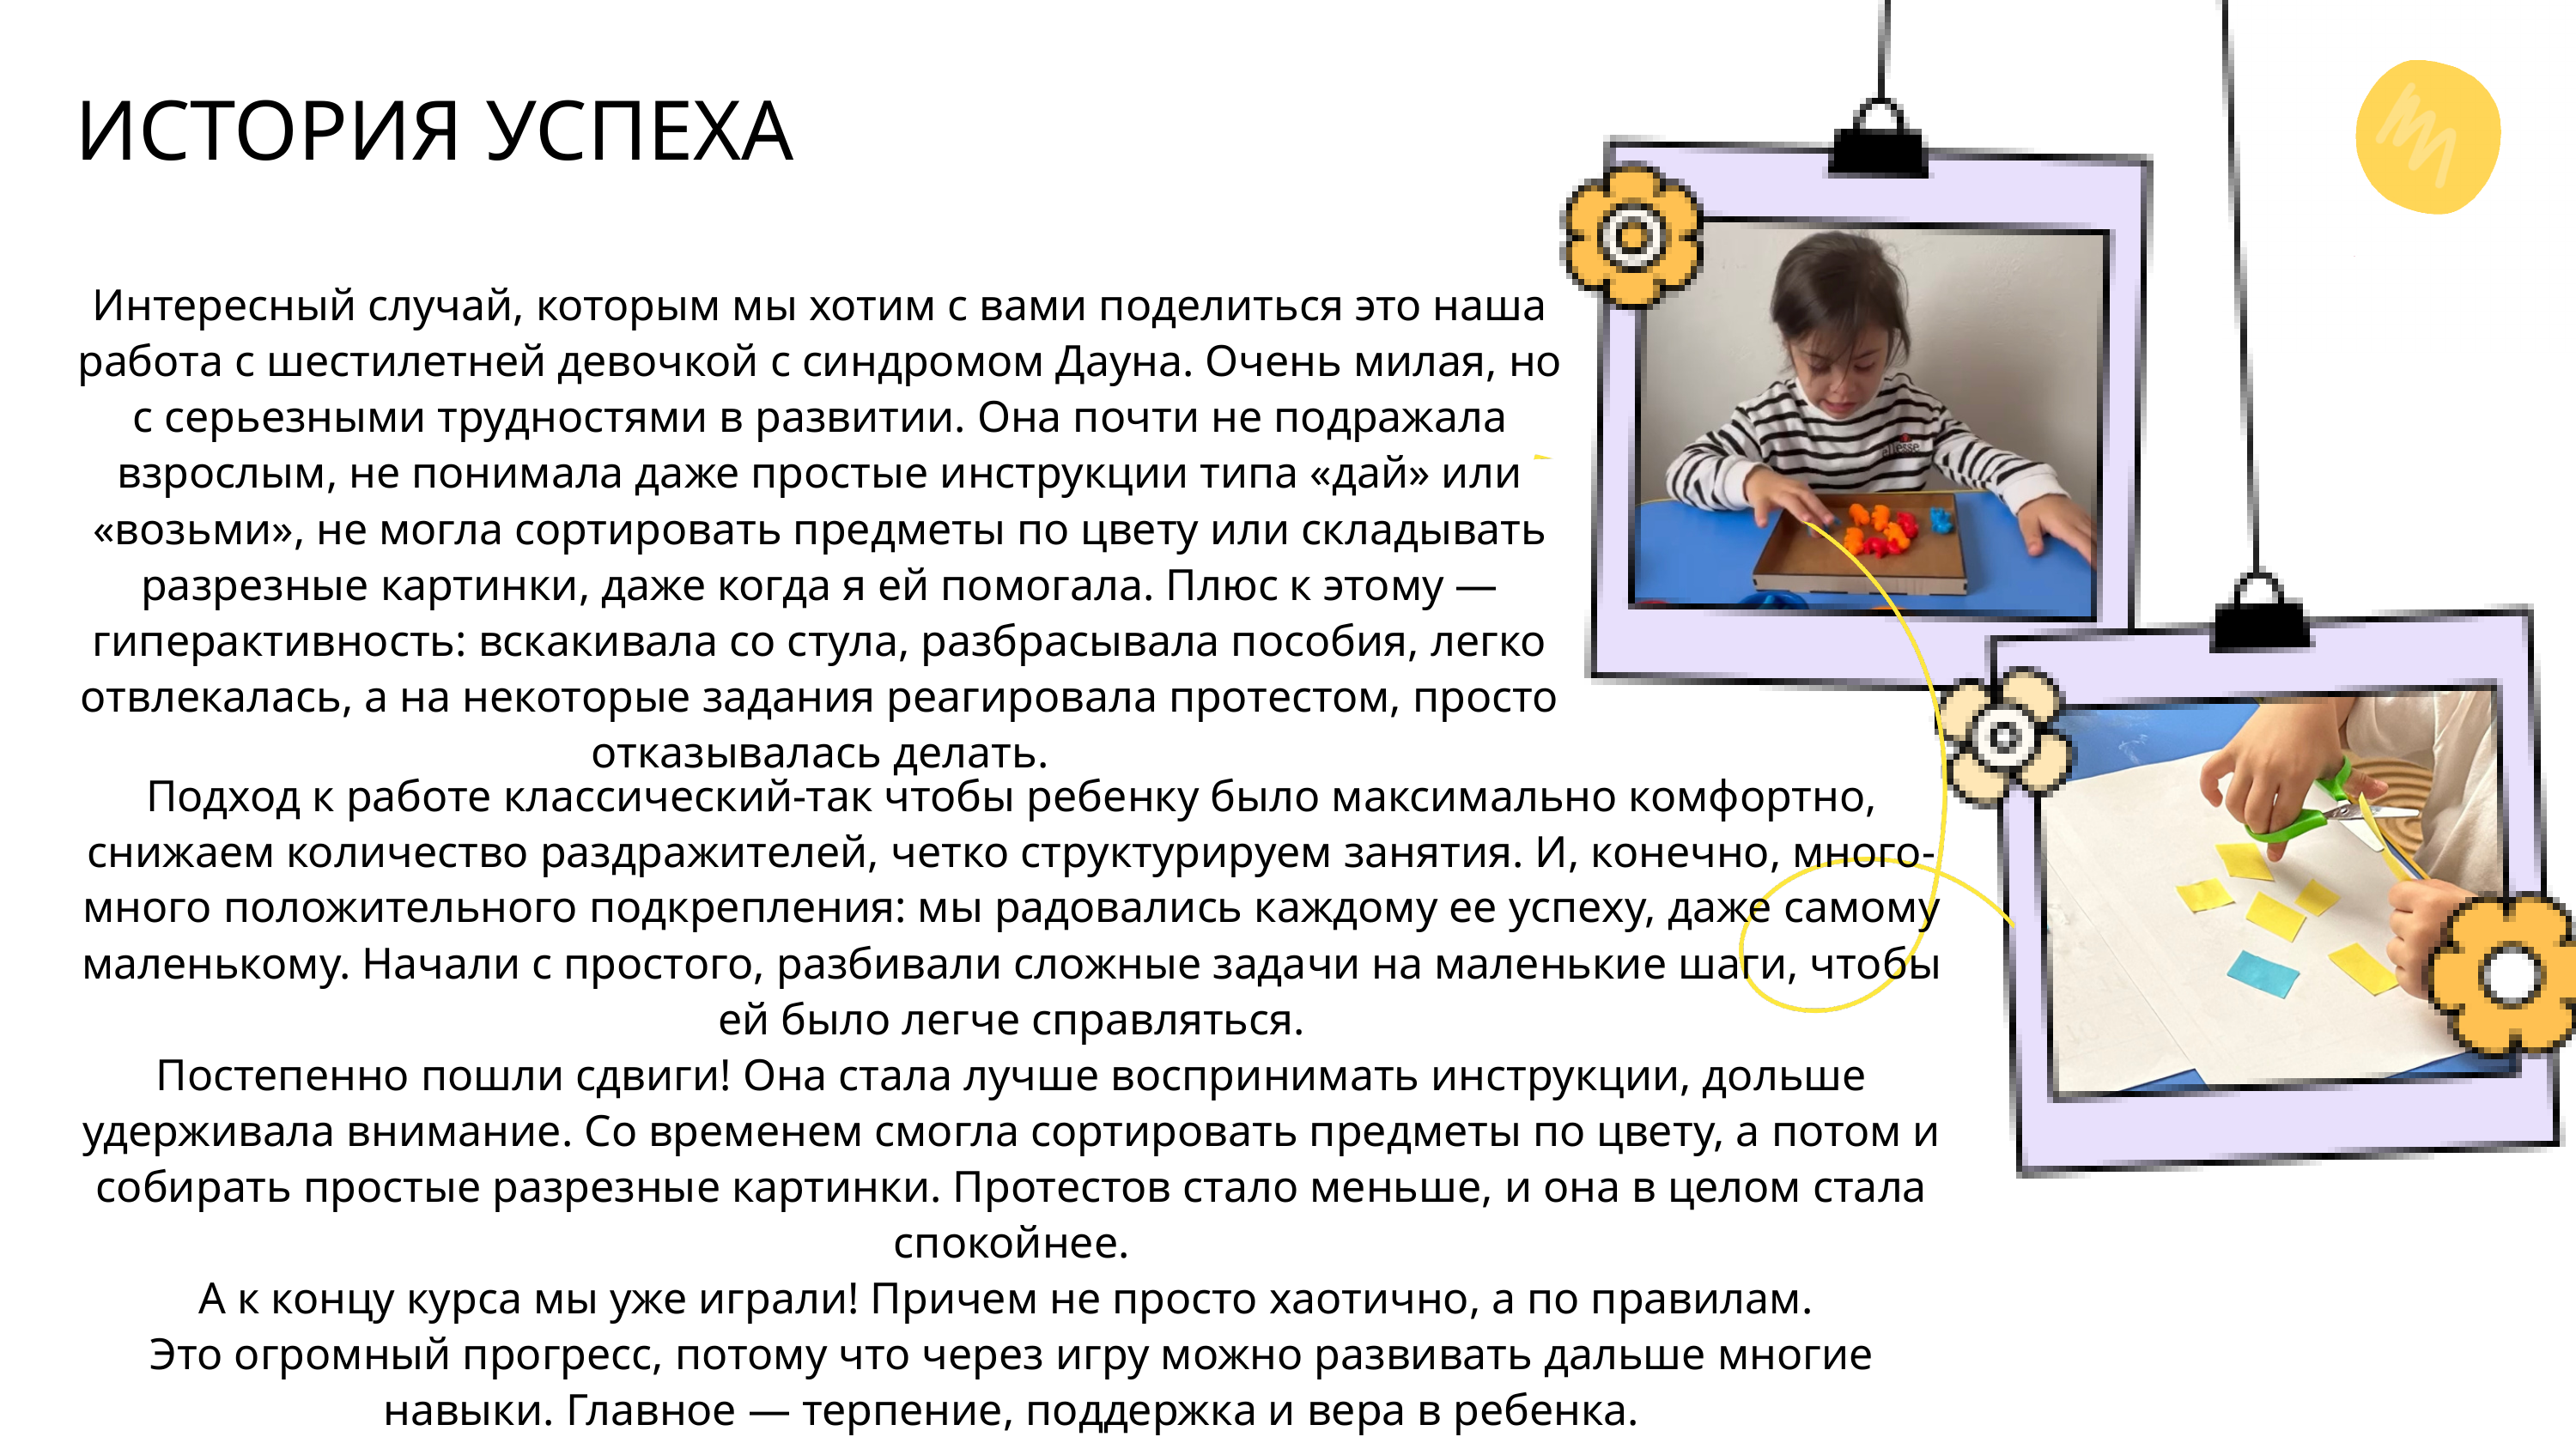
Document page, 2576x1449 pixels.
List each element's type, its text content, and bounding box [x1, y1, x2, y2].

text_box ИСТОРИЯ УСПЕХА [75, 53, 1147, 177]
picture [2222, 0, 2576, 354]
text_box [2029, 689, 2530, 1100]
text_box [1619, 192, 2120, 652]
text_box [1565, 461, 2081, 1152]
text_box Подход к работе классический-так чтобы ребенку было максимально комфортно, снижаем количество раздражителей, четко структурируем занятия. И, конечно, много-много положительного подкрепления: мы радовались каждому ее успеху, даже самому маленькому. Начали с простого, разбивали сложные задачи на маленькие шаги, чтобы ей было легче справляться. Постепенно пошли сдвиги! Она стала лучше воспринимать инструкции, дольше удерживала внимание. Со временем смогла сортировать предметы по цвету, а потом и собирать простые разрезные картинки. Протестов стало меньше, и она в целом стала спокойнее. А к концу курса мы уже играли! Причем не просто хаотично, а по правилам. Это огромный прогресс, потому что через игру можно развивать дальше многие навыки. Главное — терпение, поддержка и вера в ребенка. [75, 764, 1949, 1434]
text_box [1541, 0, 2576, 1179]
text_box Интересный случай, которым мы хотим с вами поделиться это наша работа с шестилетней девочкой с синдромом Дауна. Очень милая, но с серьезными трудностями в развитии. Она почти не подражала взрослым, не понимала даже простые инструкции типа «дай» или «возьми», не могла сортировать предметы по цвету или складывать разрезные картинки, даже когда я ей помогала. Плюс к этому — гиперактивность: вскакивала со стула, разбрасывала пособия, легко отвлекалась, а на некоторые задания реагировала протестом, просто отказывалась делать. [75, 273, 1565, 833]
